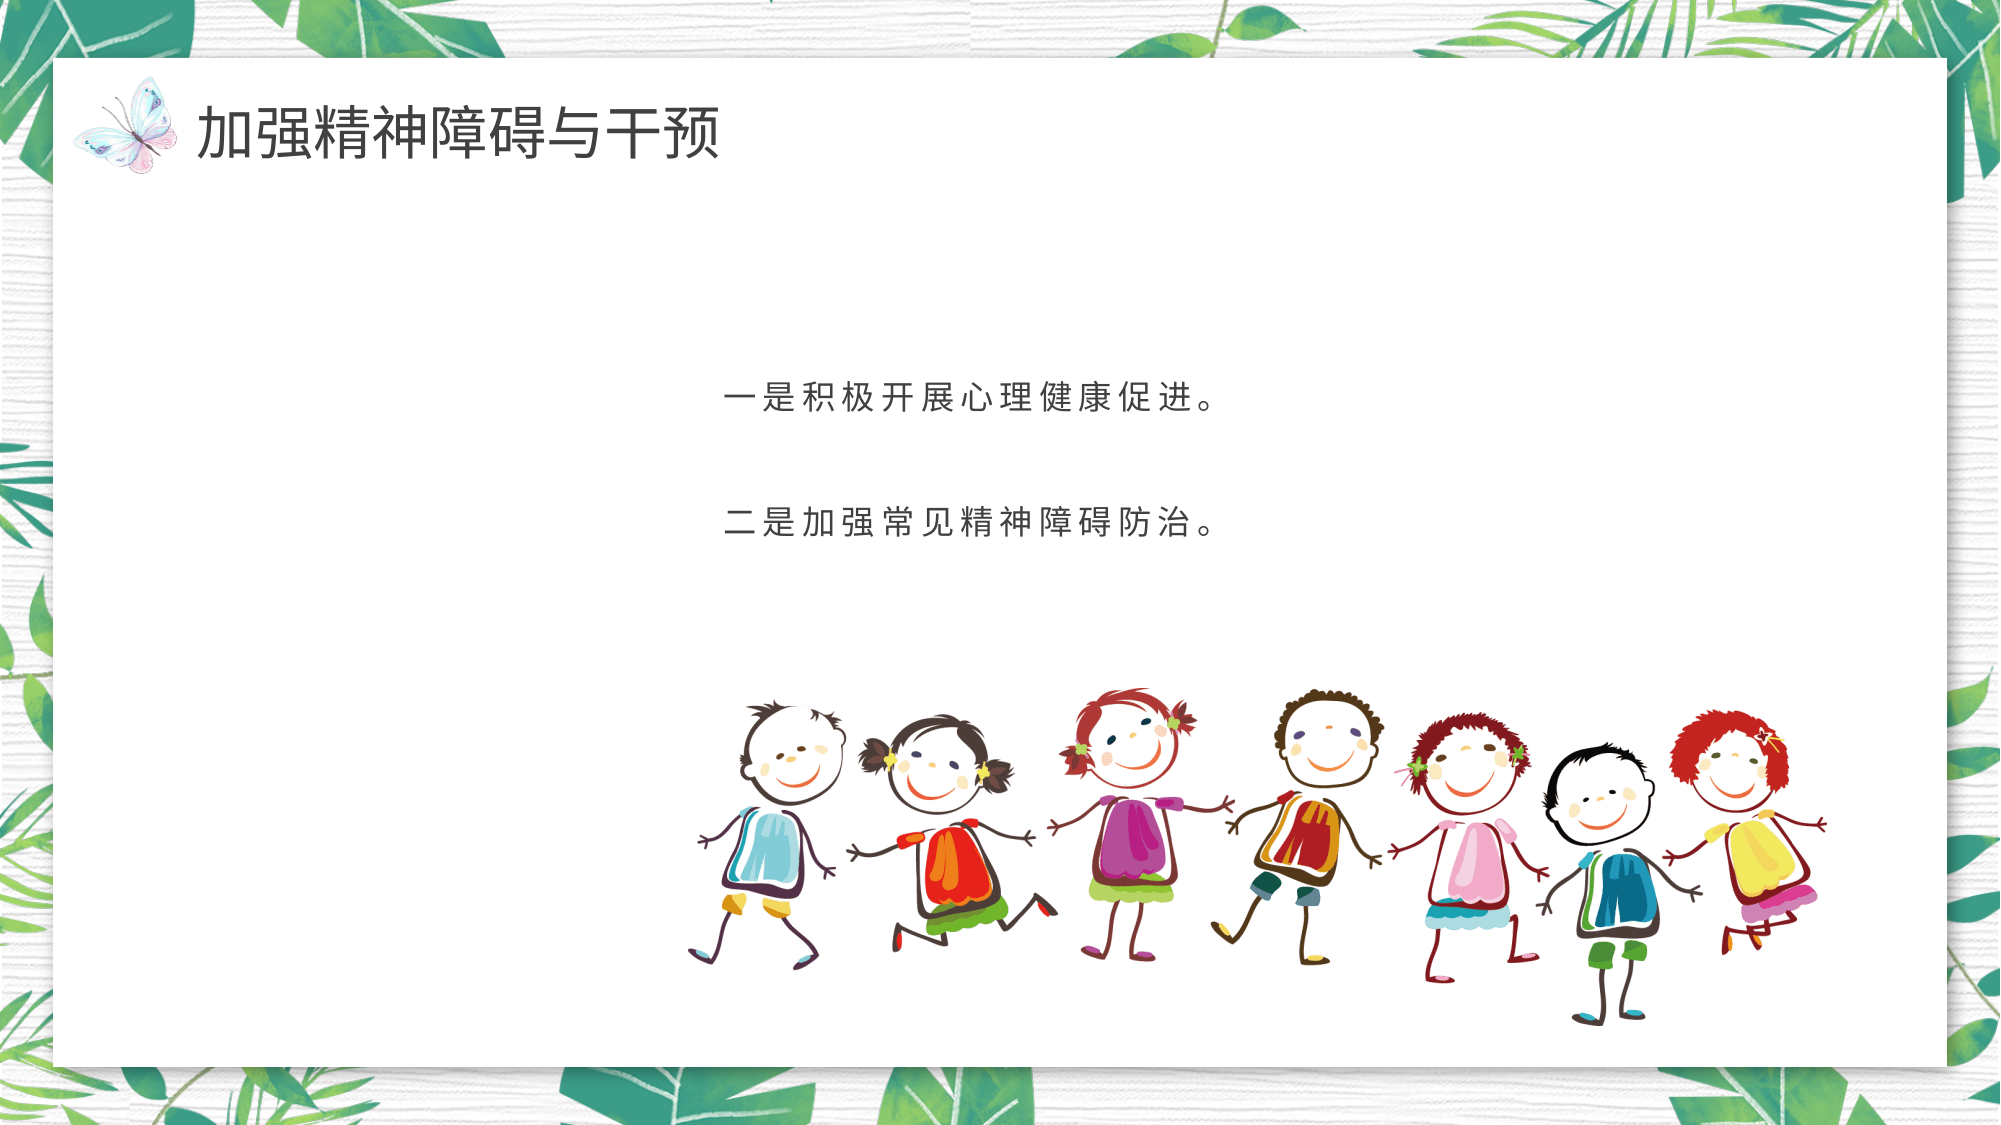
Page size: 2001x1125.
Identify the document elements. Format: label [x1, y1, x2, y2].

picture [73, 76, 177, 174]
picture [688, 688, 1827, 1027]
text_box [0, 0, 2000, 1125]
